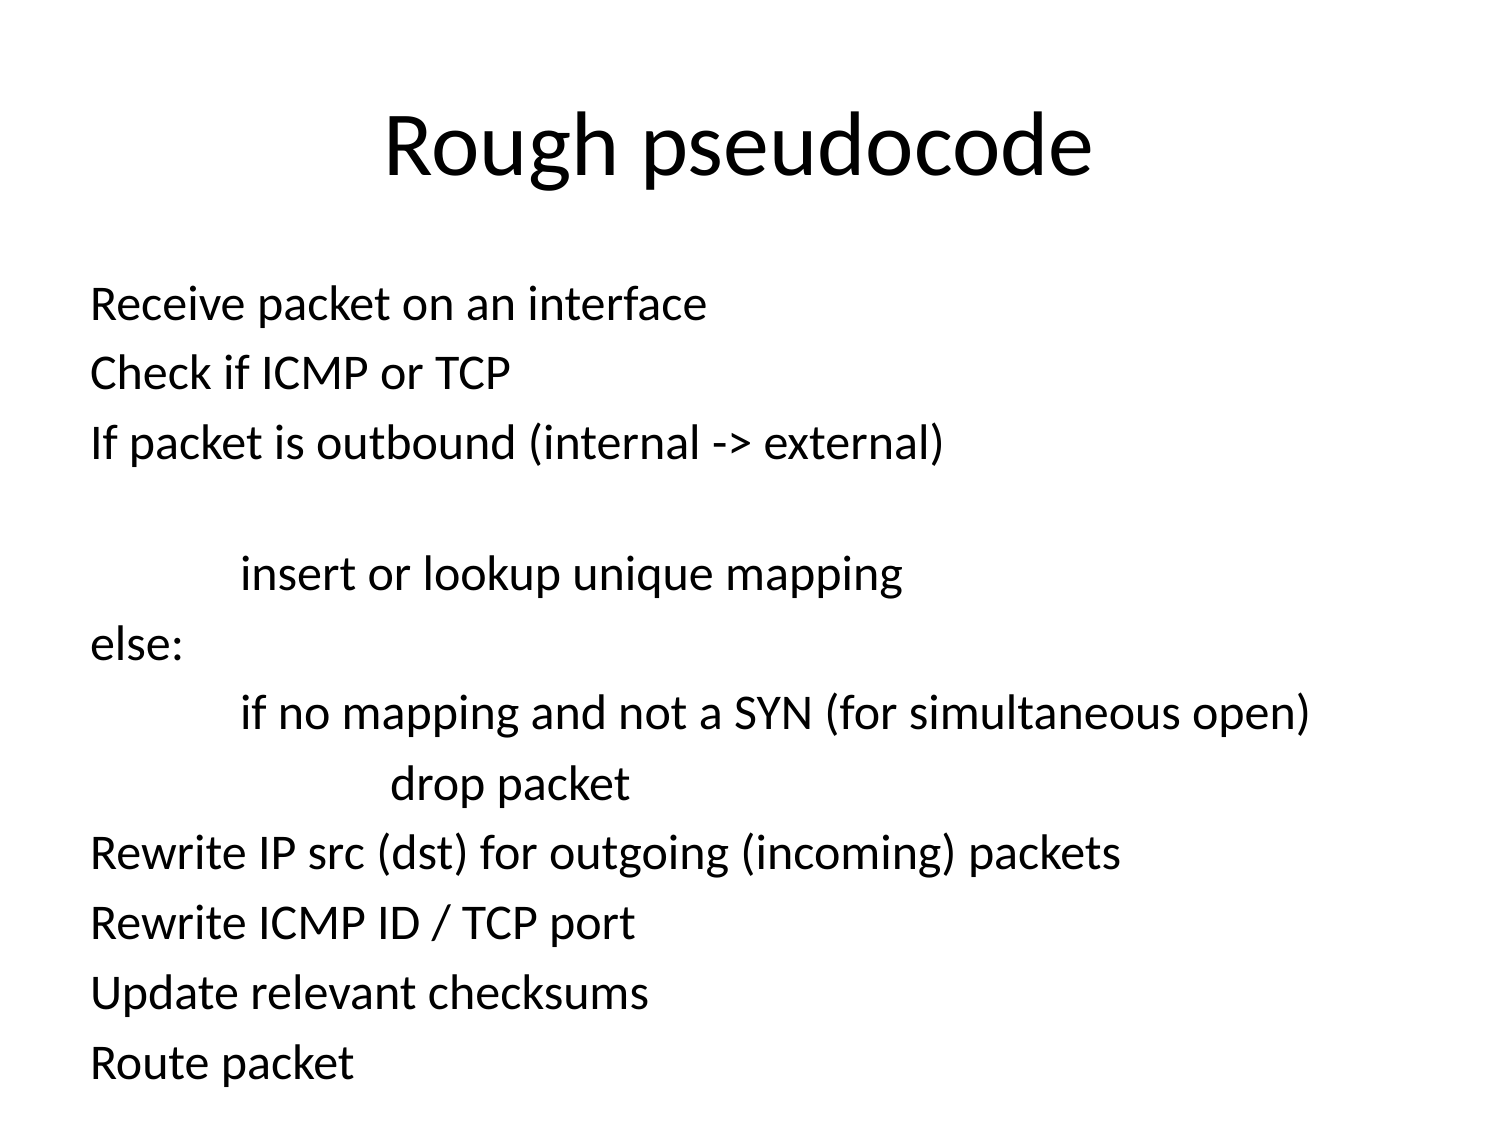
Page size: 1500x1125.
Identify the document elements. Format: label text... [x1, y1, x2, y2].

list Receive packet on an interface Check if ICMP or TCP If packet is outbound (internal -> external) insert or lookup unique mapping else: if no mapping and not a SYN (for simultaneous open) drop packet Rewrite IP src (dst) for outgoing (incoming) packets Rewrite ICMP ID / TCP port Update relevant checksums Route packet [75, 262, 1425, 1005]
title Rough pseudocode [75, 45, 1425, 233]
